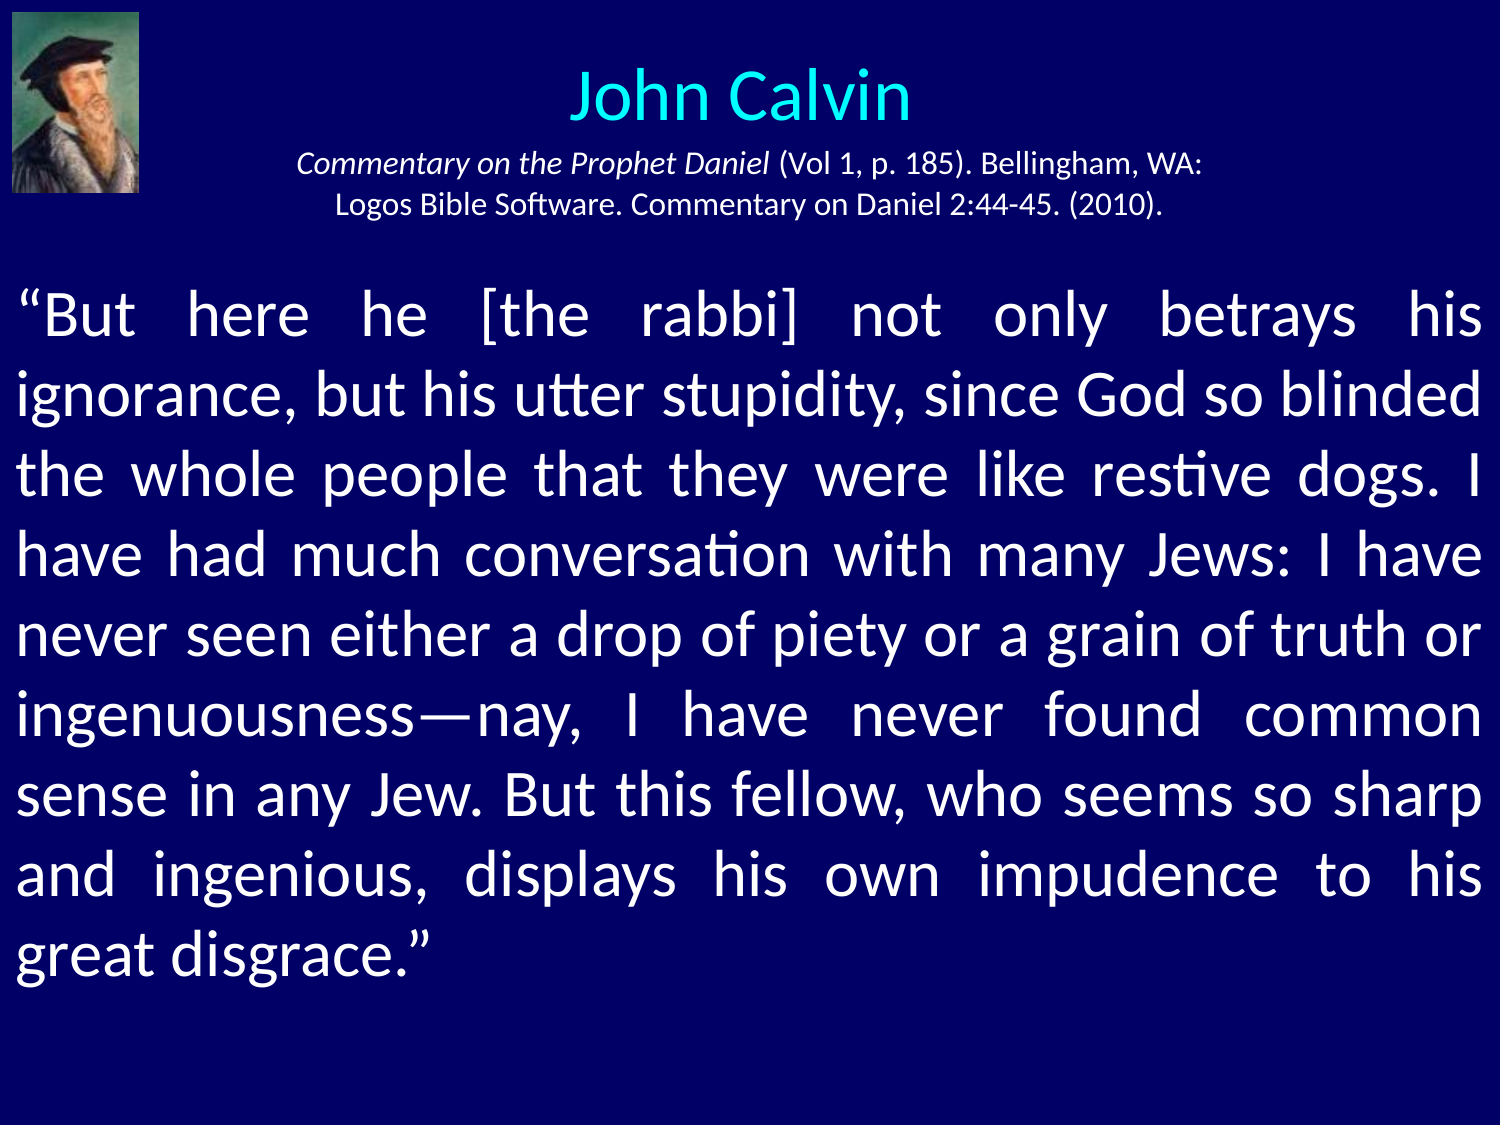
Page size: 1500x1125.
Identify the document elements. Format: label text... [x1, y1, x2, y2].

title “But here he [the rabbi] not only betrays his ignorance, but his utter stupidity, since God so blinded the whole people that they were like restive dogs. I have had much conversation with many Jews: I have never seen either a drop of piety or a grain of truth or ingenuousness—nay, I have never found common sense in any Jew. But this fellow, who seems so sharp and ingenious, displays his own impudence to his great disgrace.” [0, 262, 1500, 1013]
picture [12, 12, 139, 193]
subtitle John Calvin Commentary on the Prophet Daniel (Vol 1, p. 185). Bellingham, WA: Logos Bible Software. Commentary on Daniel 2:44-45. (2010). [274, 37, 1226, 251]
